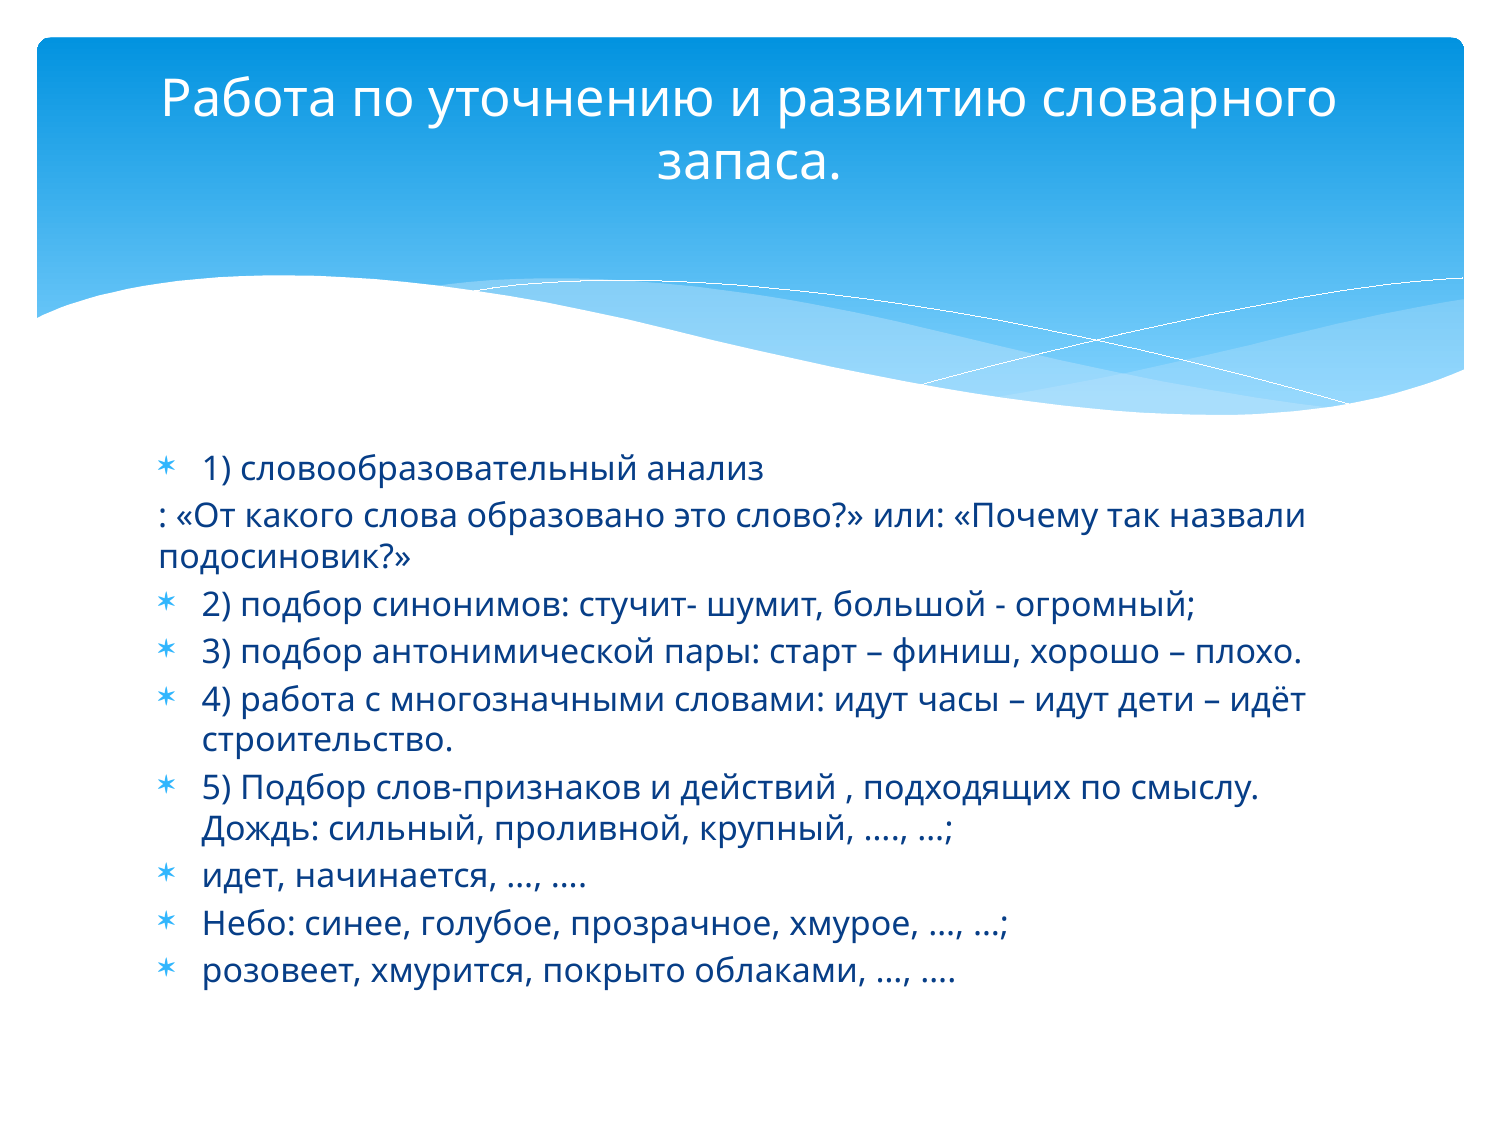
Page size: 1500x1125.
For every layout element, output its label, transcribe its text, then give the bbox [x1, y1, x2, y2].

list 1) словообразовательный анализ : «От какого слова образовано это слово?» или: «Почему так назвали подосиновик?» 2) подбор синонимов: стучит- шумит, большой - огромный; 3) подбор антонимической пары: старт – финиш, хорошо – плохо. 4) работа с многозначными словами: идут часы – идут дети – идёт строительство. 5) Подбор слов-признаков и действий , подходящих по смыслу. Дождь: сильный, проливной, крупный, …., …; идет, начинается, …, …. Небо: синее, голубое, прозрачное, хмурое, …, …; розовеет, хмурится, покрыто облаками, …, …. [143, 438, 1359, 1005]
title Работа по уточнению и развитию словарного запаса. [75, 55, 1425, 261]
